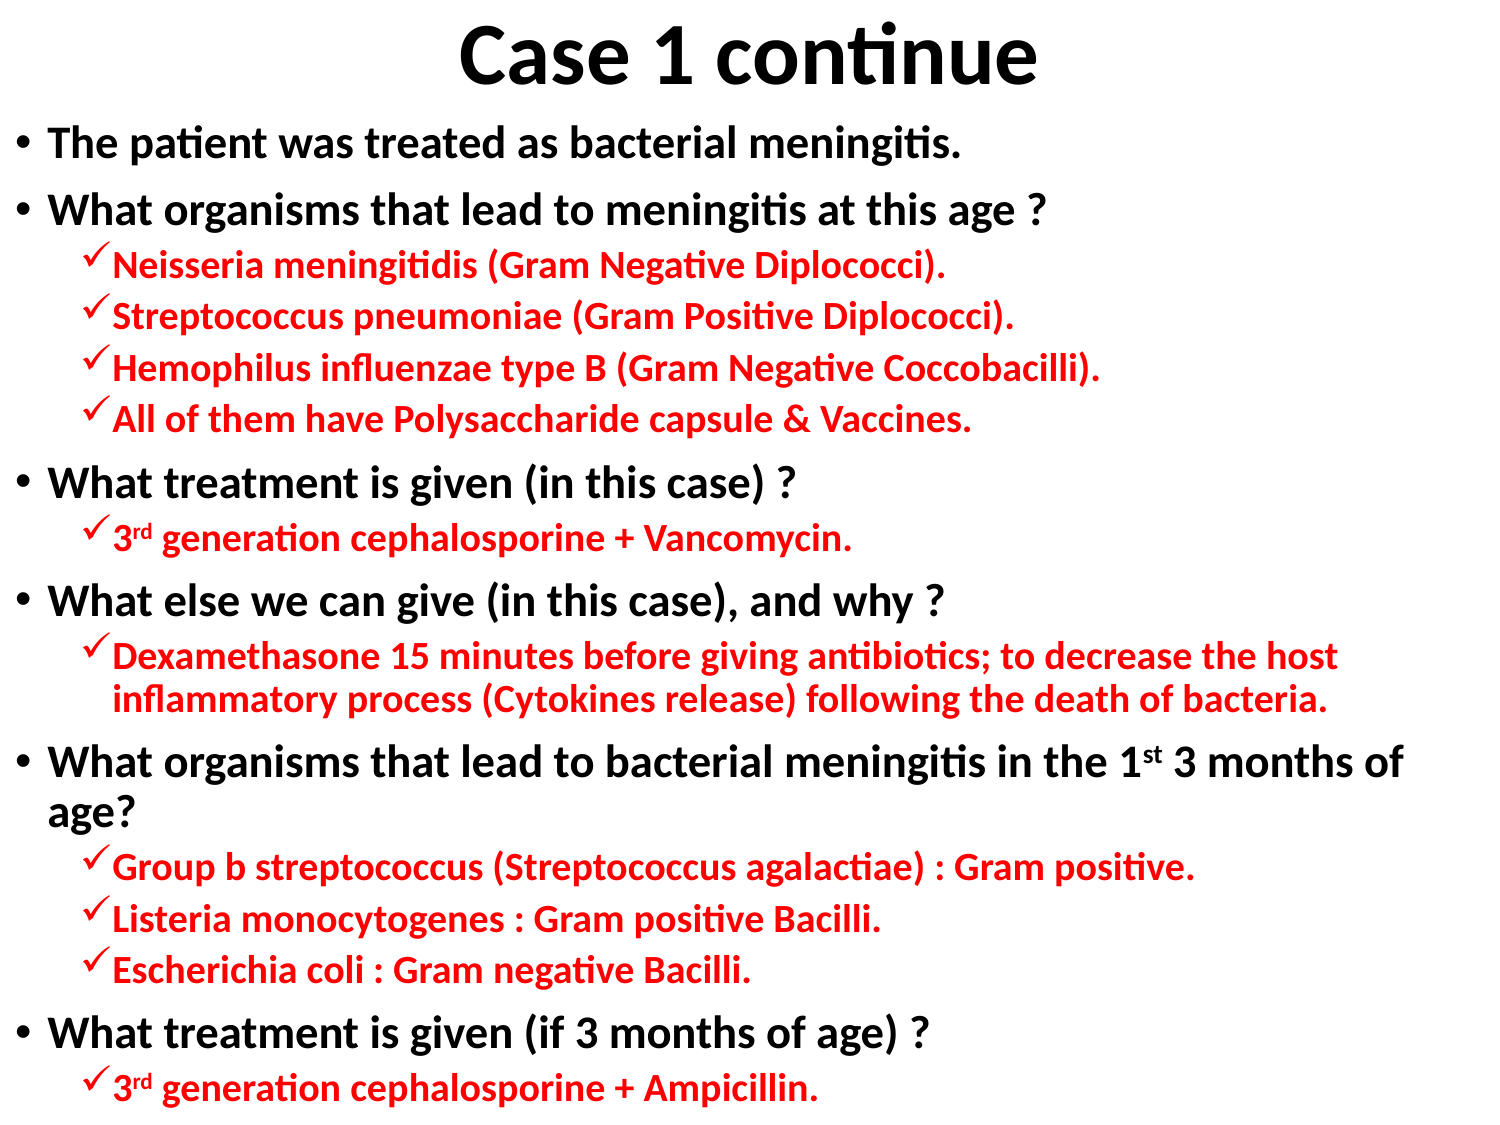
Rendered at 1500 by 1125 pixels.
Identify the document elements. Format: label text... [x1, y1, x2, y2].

list The patient was treated as bacterial meningitis. What organisms that lead to meningitis at this age ? Neisseria meningitidis (Gram Negative Diplococci). Streptococcus pneumoniae (Gram Positive Diplococci). Hemophilus influenzae type B (Gram Negative Coccobacilli). All of them have Polysaccharide capsule & Vaccines. What treatment is given (in this case) ? 3rd generation cephalosporine + Vancomycin. What else we can give (in this case), and why ? Dexamethasone 15 minutes before giving antibiotics; to decrease the host inflammatory process (Cytokines release) following the death of bacteria. What organisms that lead to bacterial meningitis in the 1st 3 months of age? Group b streptococcus (Streptococcus agalactiae) : Gram positive. Listeria monocytogenes : Gram positive Bacilli. Escherichia coli : Gram negative Bacilli. What treatment is given (if 3 months of age) ? 3rd generation cephalosporine + Ampicillin. [0, 112, 1500, 1125]
title Case 1 continue [0, 0, 1500, 112]
